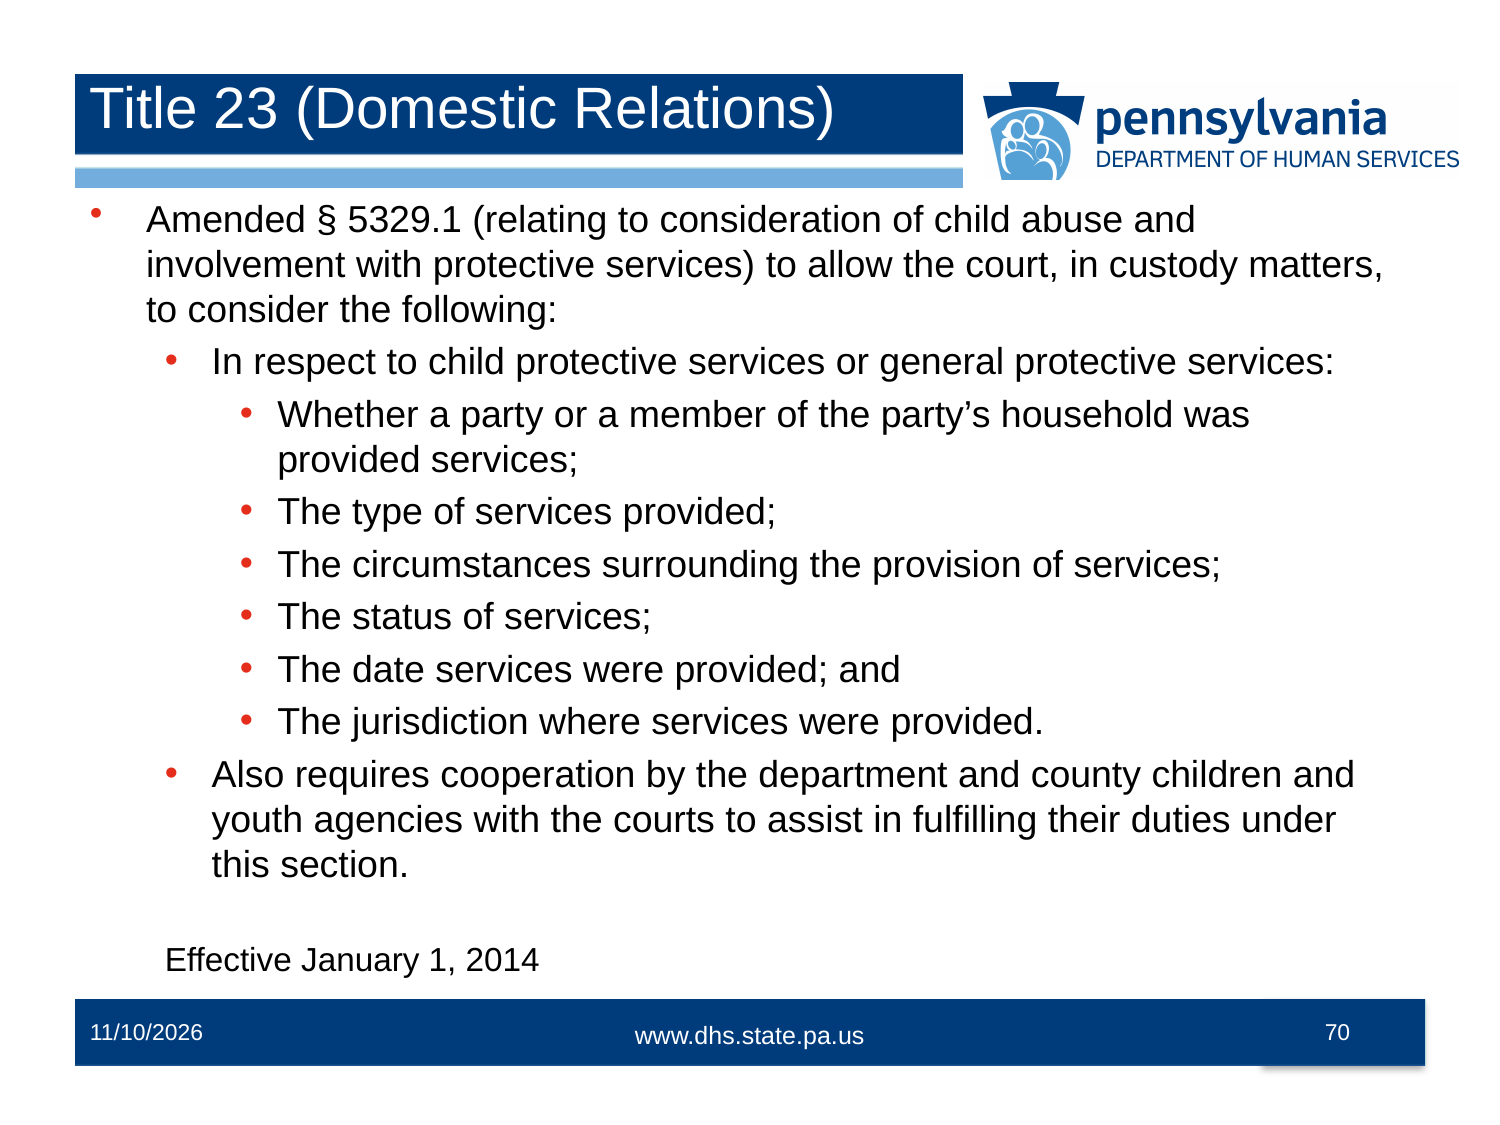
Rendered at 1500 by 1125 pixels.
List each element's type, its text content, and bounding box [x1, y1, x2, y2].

title Title 23 (Domestic Relations) [75, 63, 963, 138]
picture [983, 82, 1459, 180]
picture [75, 138, 963, 187]
slide_number 70 [1250, 999, 1425, 1063]
picture [75, 1000, 1425, 1066]
list Amended § 5329.1 (relating to consideration of child abuse and involvement with protective services) to allow the court, in custody matters, to consider the following: In respect to child protective services or general protective services: Whether a party or a member of the party’s household was provided services; The type of services provided; The circumstances surrounding the provision of services; The status of services; The date services were provided; and The jurisdiction where services were provided. Also requires cooperation by the department and county children and youth agencies with the courts to assist in fulfilling their duties under this section. Effective January 1, 2014 [75, 187, 1413, 1000]
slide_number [75, 1000, 425, 1063]
